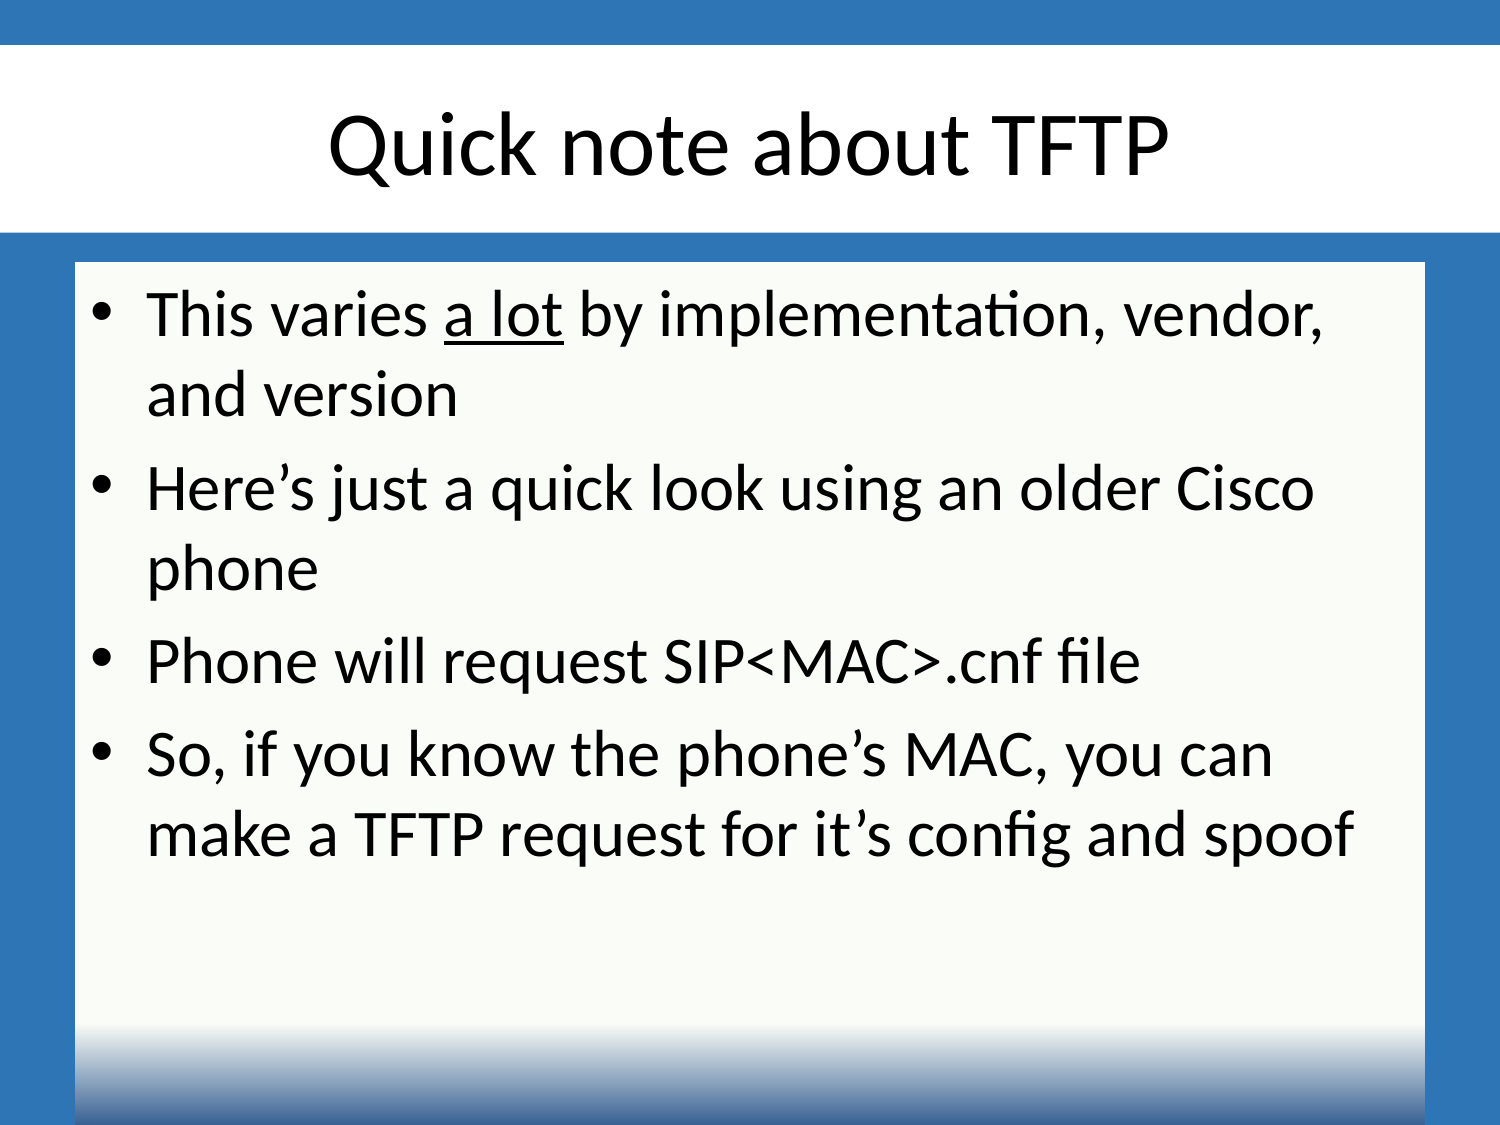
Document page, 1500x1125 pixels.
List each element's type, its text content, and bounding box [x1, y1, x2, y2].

list This varies a lot by implementation, vendor, and version Here’s just a quick look using an older Cisco phone Phone will request SIP<MAC>.cnf file So, if you know the phone’s MAC, you can make a TFTP request for it’s config and spoof [75, 262, 1425, 1125]
title Quick note about TFTP [0, 45, 1500, 233]
